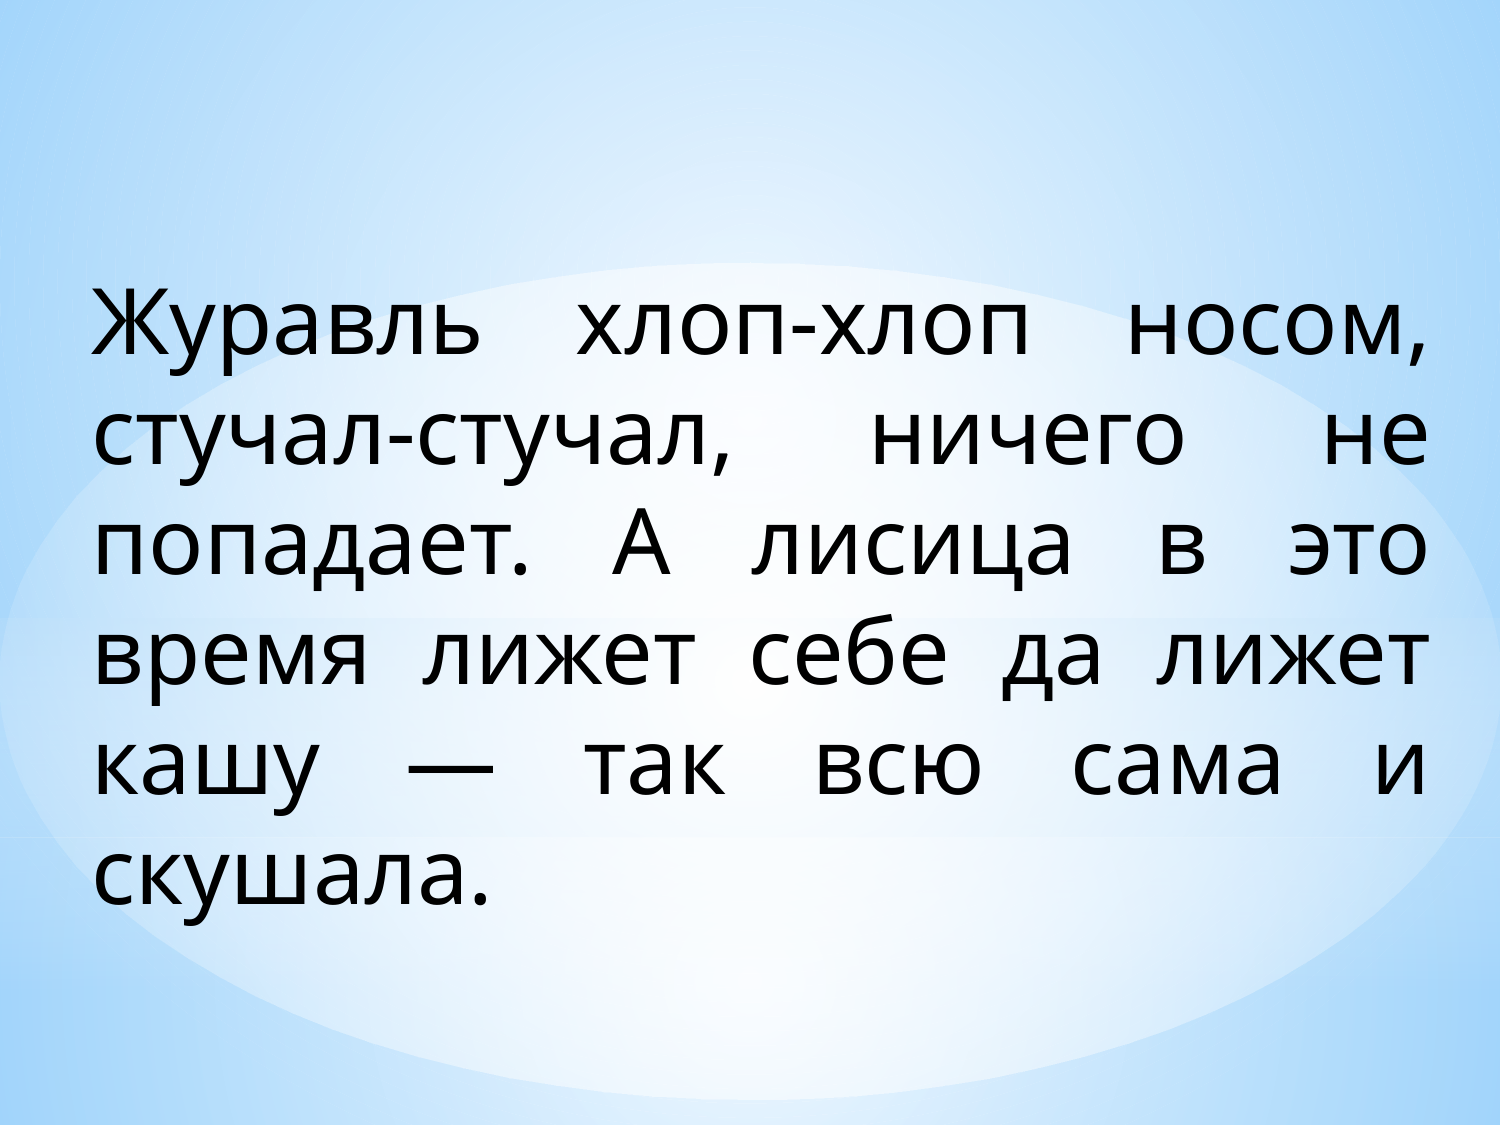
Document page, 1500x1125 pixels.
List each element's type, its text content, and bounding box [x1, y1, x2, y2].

text_box Журавль хлоп-хлоп носом, стучал-стучал, ничего не попадает. А лисица в это время лижет себе да лижет кашу — так всю сама и скушала. [76, 255, 1447, 930]
